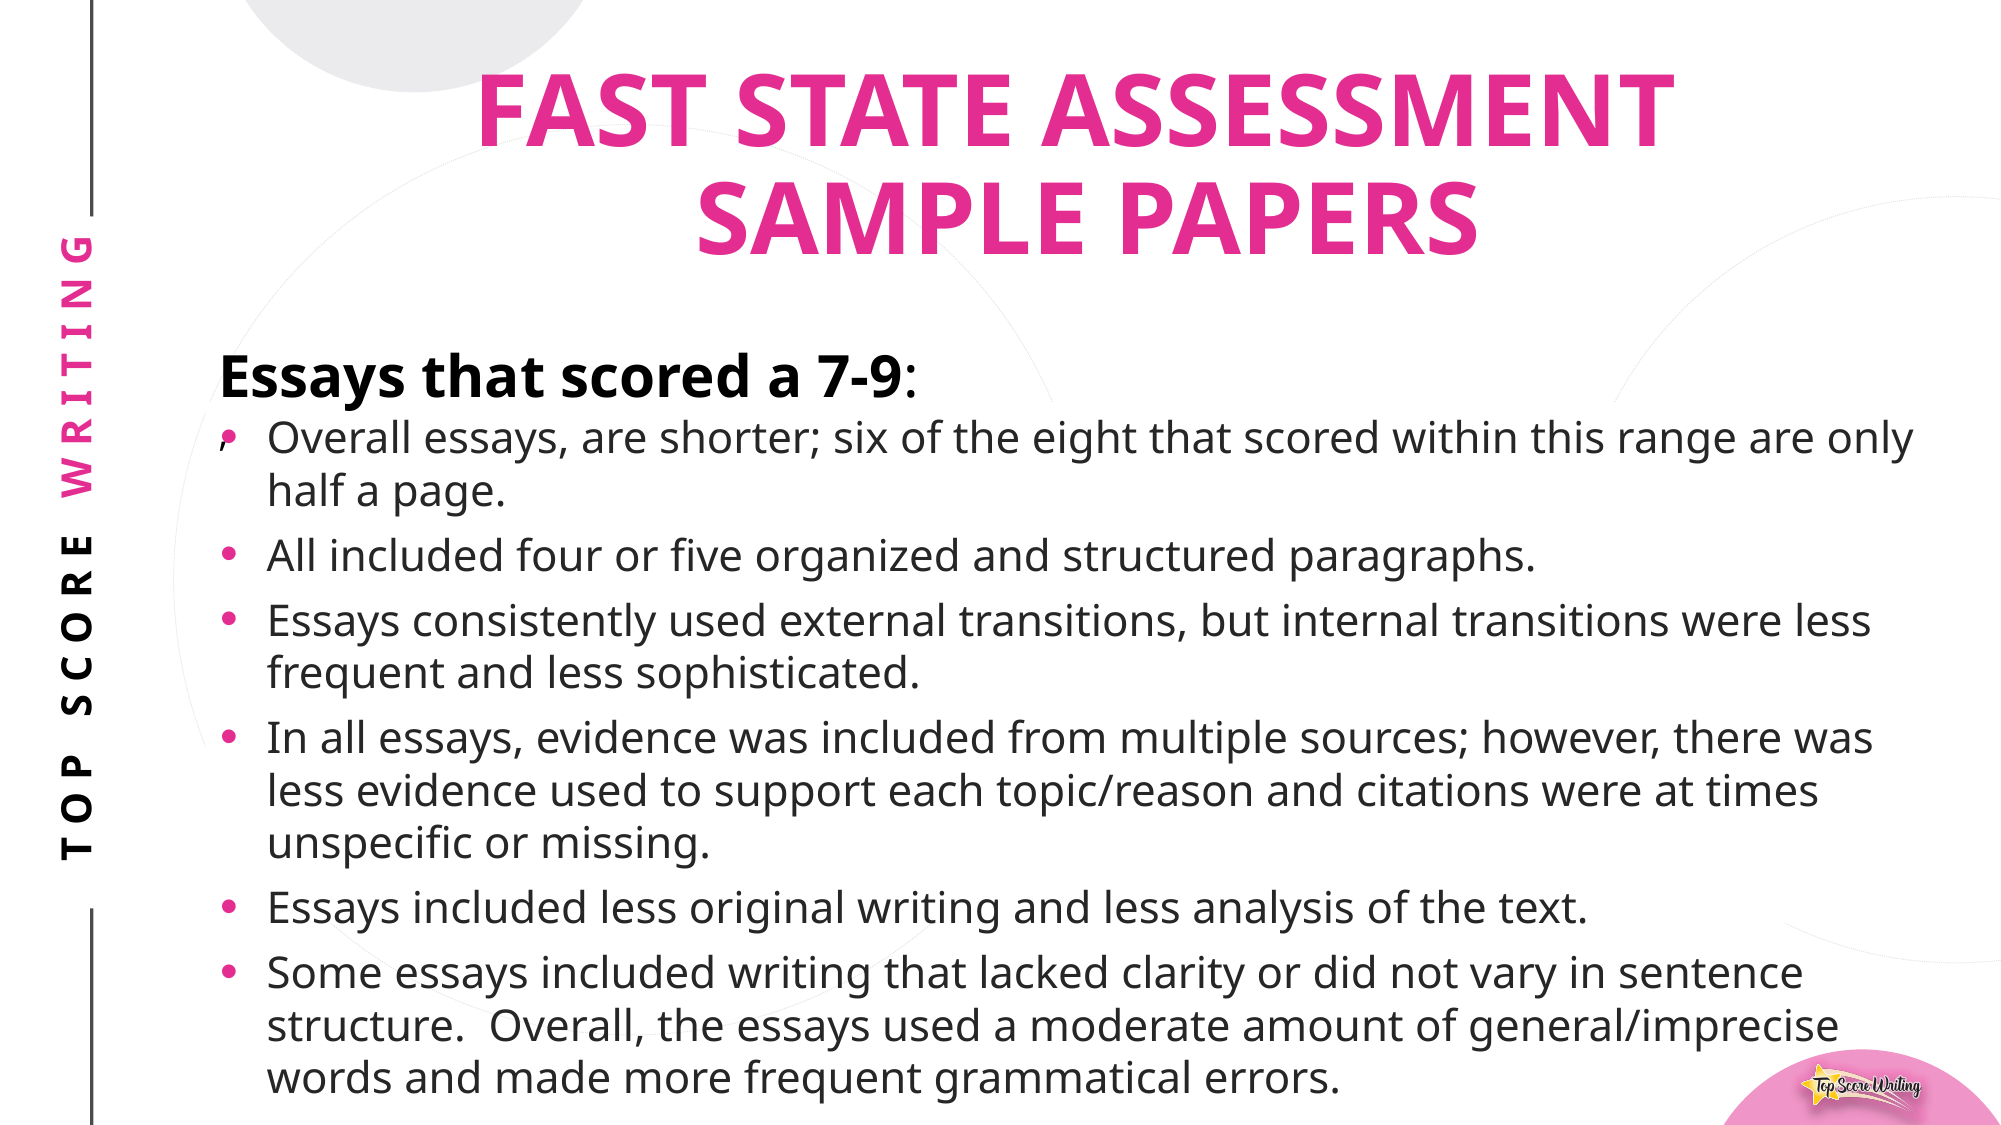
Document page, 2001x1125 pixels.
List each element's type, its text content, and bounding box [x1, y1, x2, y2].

text_box FAST STATE ASSESSMENT SAMPLE PAPERS [178, 52, 1998, 288]
text_box Overall essays, are shorter; six of the eight that scored within this range are only half a page. All included four or five organized and structured paragraphs. Essays consistently used external transitions, but internal transitions were less frequent and less sophisticated. In all essays, evidence was included from multiple sources; however, there was less evidence used to support each topic/reason and citations were at times unspecific or missing. Essays included less original writing and less analysis of the text. Some essays included writing that lacked clarity or did not vary in sentence structure. Overall, the essays used a moderate amount of general/imprecise words and made more frequent grammatical errors. [205, 402, 1972, 924]
picture [1799, 1062, 1925, 1121]
text_box Essays that scored a 7-9: , [203, 331, 934, 462]
